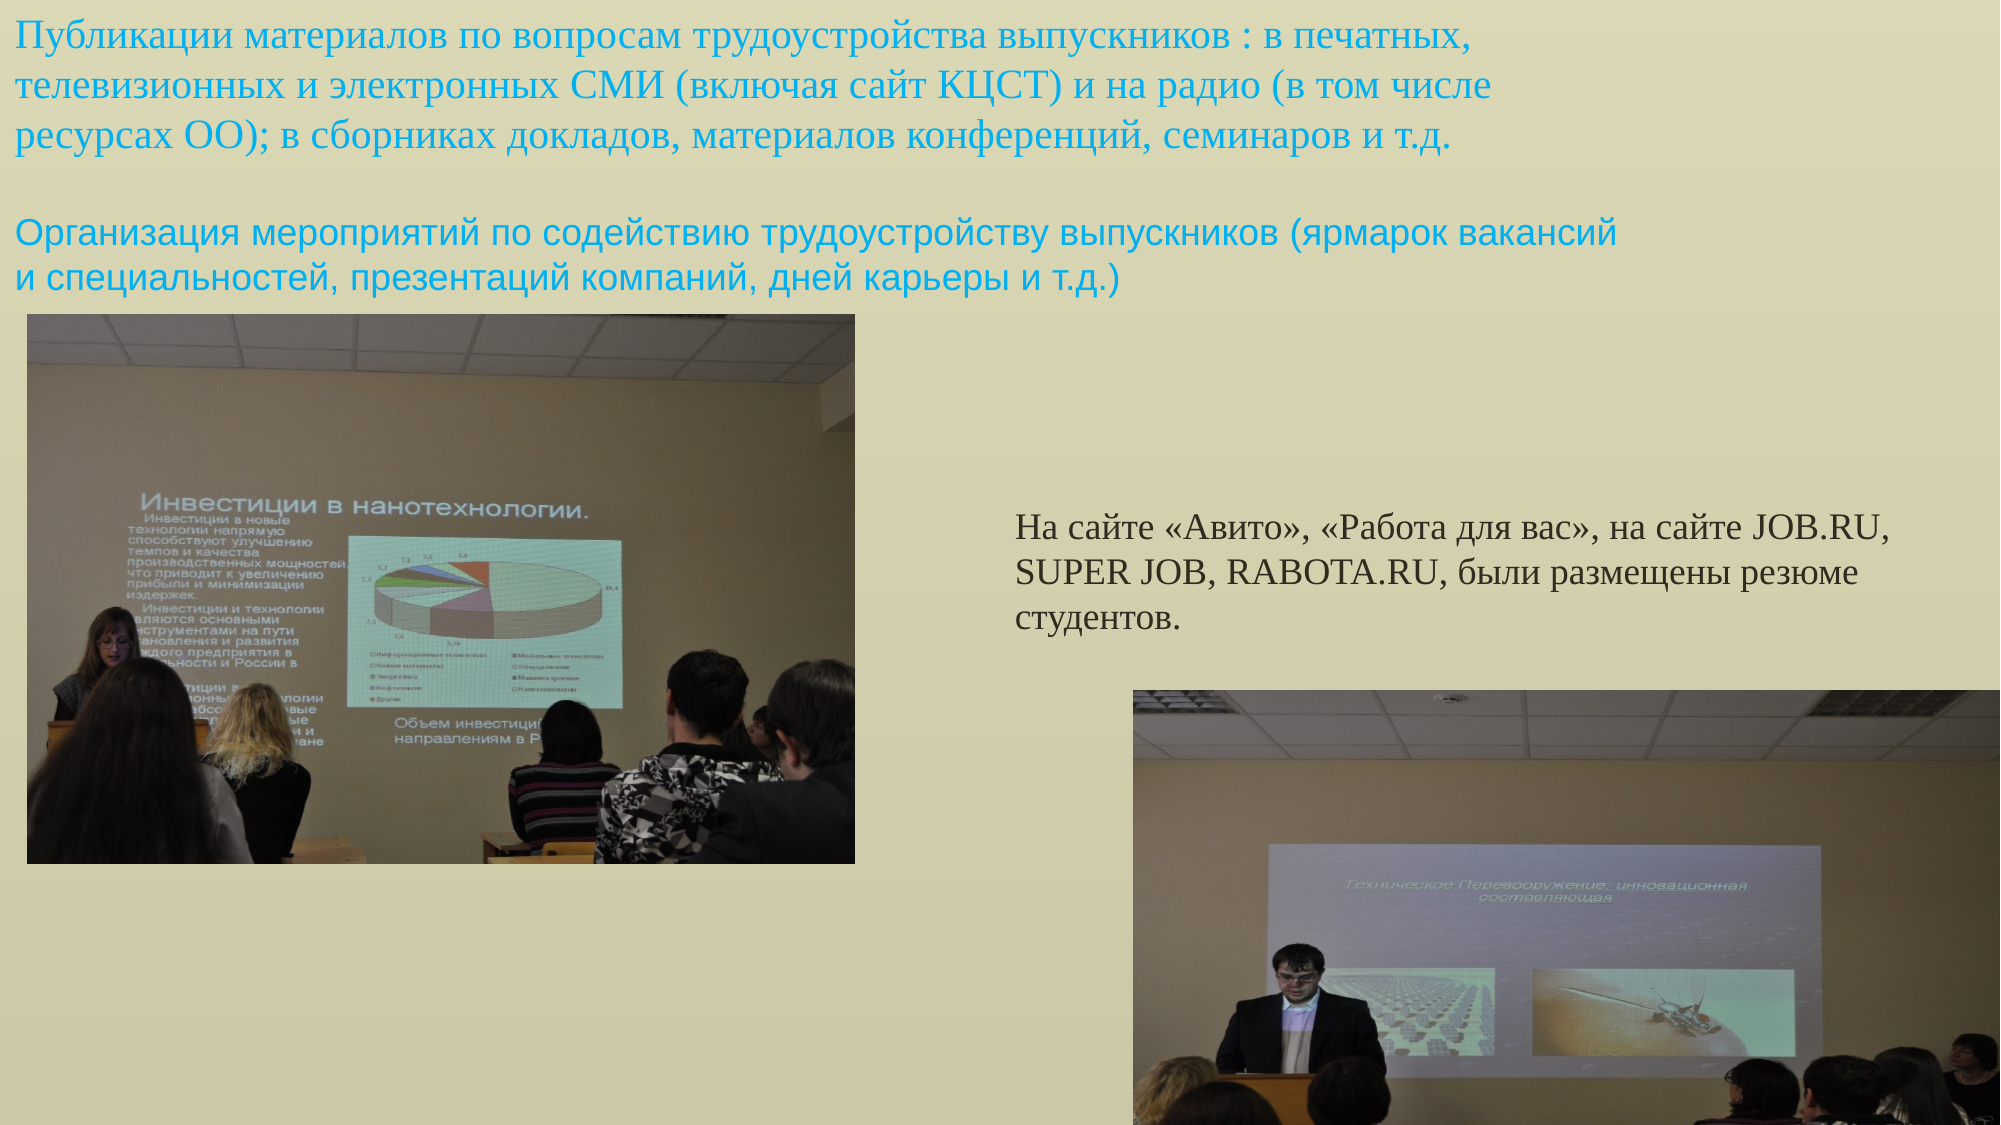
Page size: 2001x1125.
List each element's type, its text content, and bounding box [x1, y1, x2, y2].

text_box Публикации материалов по вопросам трудоустройства выпускников : в печатных, телевизионных и электронных СМИ (включая сайт КЦСТ) и на радио (в том числе ресурсах ОО); в сборниках докладов, материалов конференций, семинаров и т.д. Организация мероприятий по содействию трудоустройству выпускников (ярмарок вакансий и специальностей, презентаций компаний, дней карьеры и т.д.) [0, 0, 1653, 305]
picture [1133, 689, 2000, 1125]
text_box На сайте «Авито», «Работа для вас», на сайте JOB.RU, SUPER JOB, RABOTA.RU, были размещены резюме студентов. [999, 494, 2000, 644]
picture [27, 314, 855, 865]
